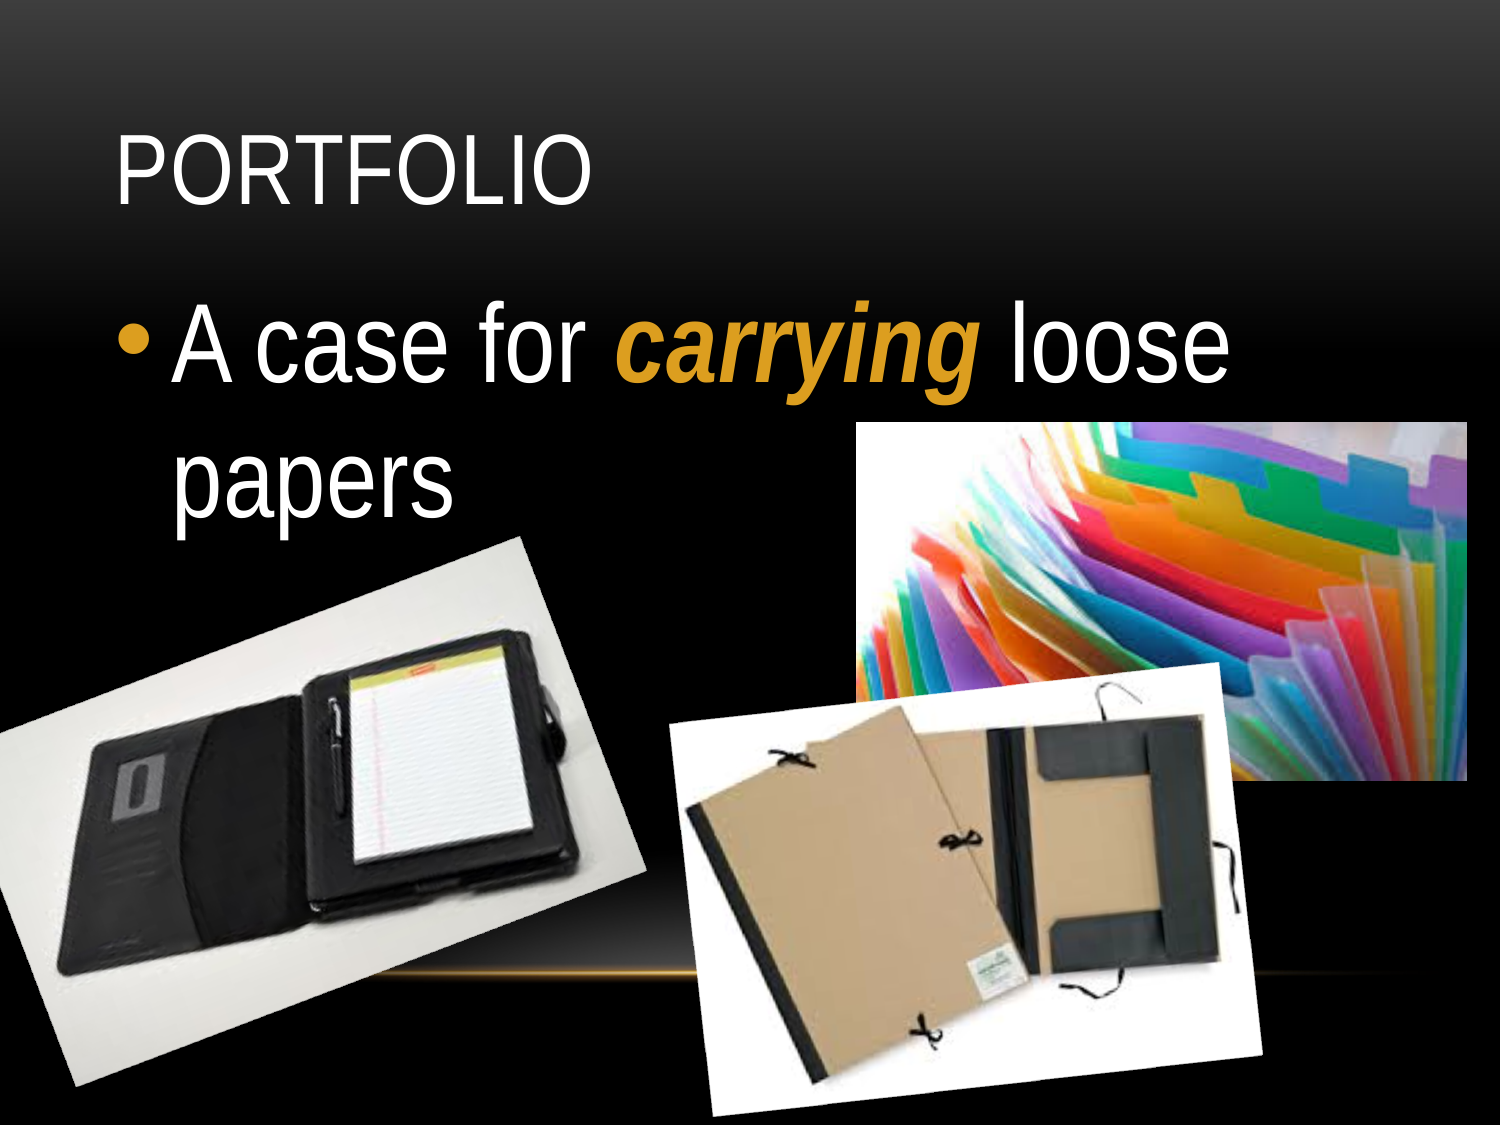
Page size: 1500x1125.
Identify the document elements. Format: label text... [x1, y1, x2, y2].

title portfolio [99, 45, 1400, 233]
picture [0, 0, 1500, 1125]
list A case for carrying loose papers [99, 262, 1400, 938]
